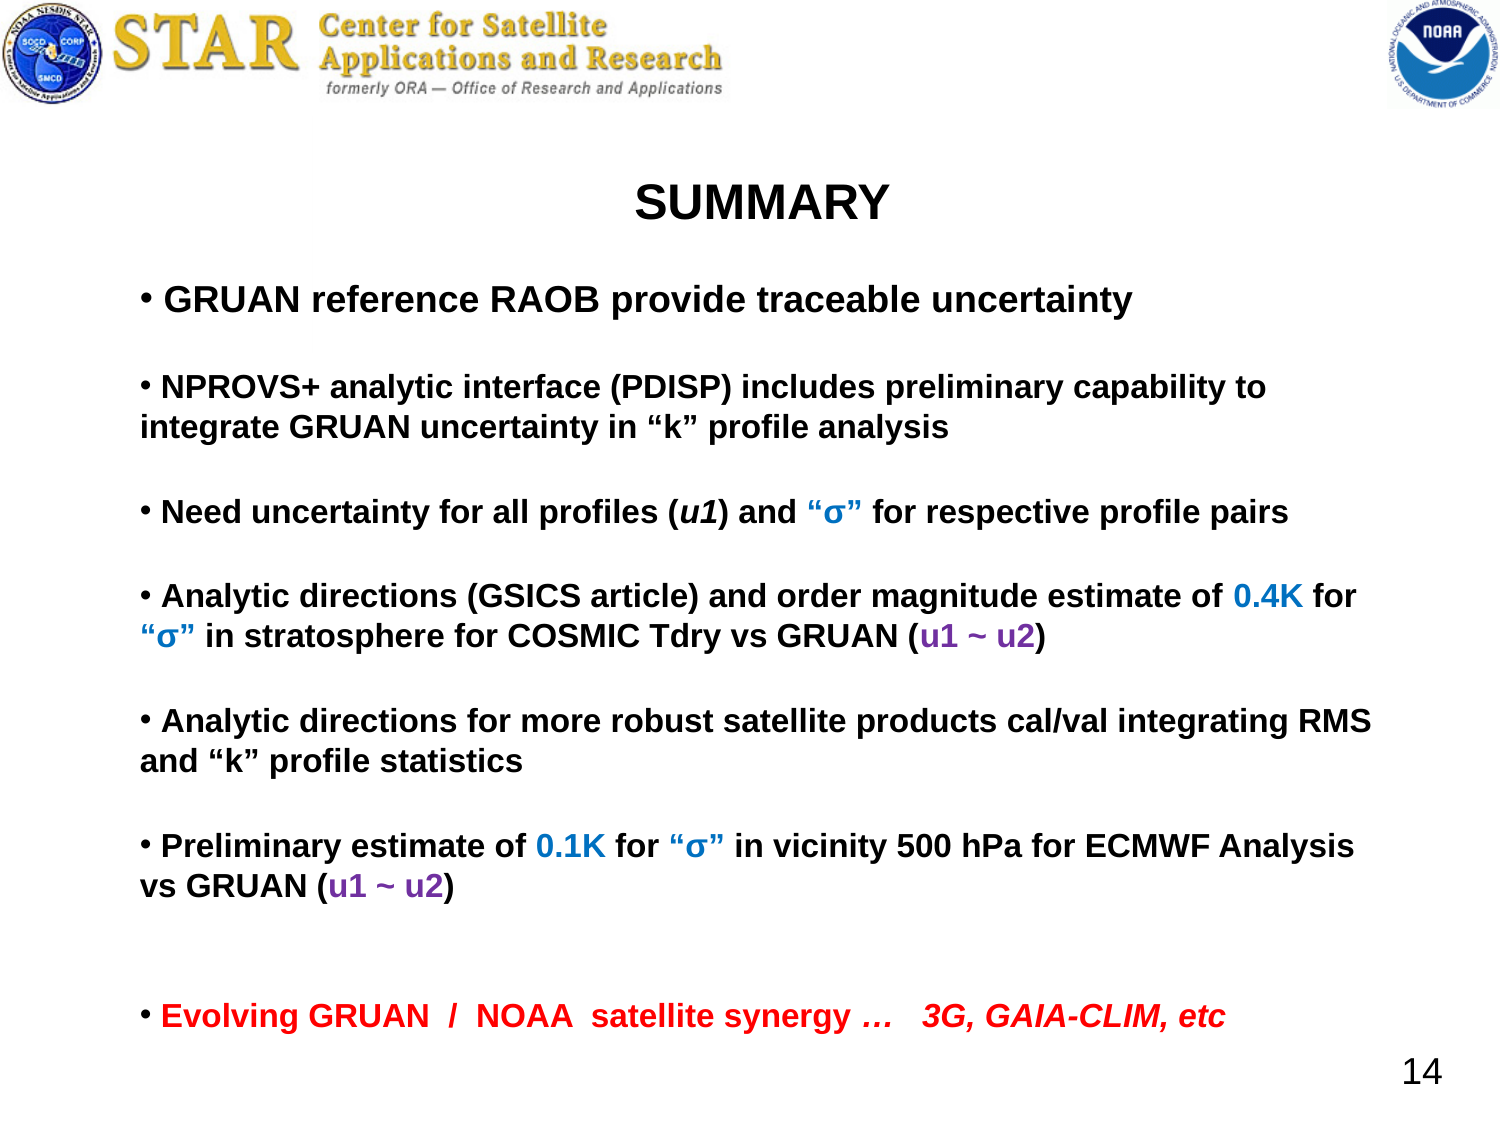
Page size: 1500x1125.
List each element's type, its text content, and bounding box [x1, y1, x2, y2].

picture [0, 0, 813, 107]
text_box SUMMARY GRUAN reference RAOB provide traceable uncertainty NPROVS+ analytic interface (PDISP) includes preliminary capability to integrate GRUAN uncertainty in “k” profile analysis Need uncertainty for all profiles (u1) and “σ” for respective profile pairs Analytic directions (GSICS article) and order magnitude estimate of 0.4K for “σ” in stratosphere for COSMIC Tdry vs GRUAN (u1 ~ u2) Analytic directions for more robust satellite products cal/val integrating RMS and “k” profile statistics Preliminary estimate of 0.1K for “σ” in vicinity 500 hPa for ECMWF Analysis vs GRUAN (u1 ~ u2) Evolving GRUAN / NOAA satellite synergy … 3G, GAIA-CLIM, etc [125, 162, 1400, 1091]
text_box 14 [1386, 1039, 1458, 1100]
picture [1387, 0, 1500, 109]
